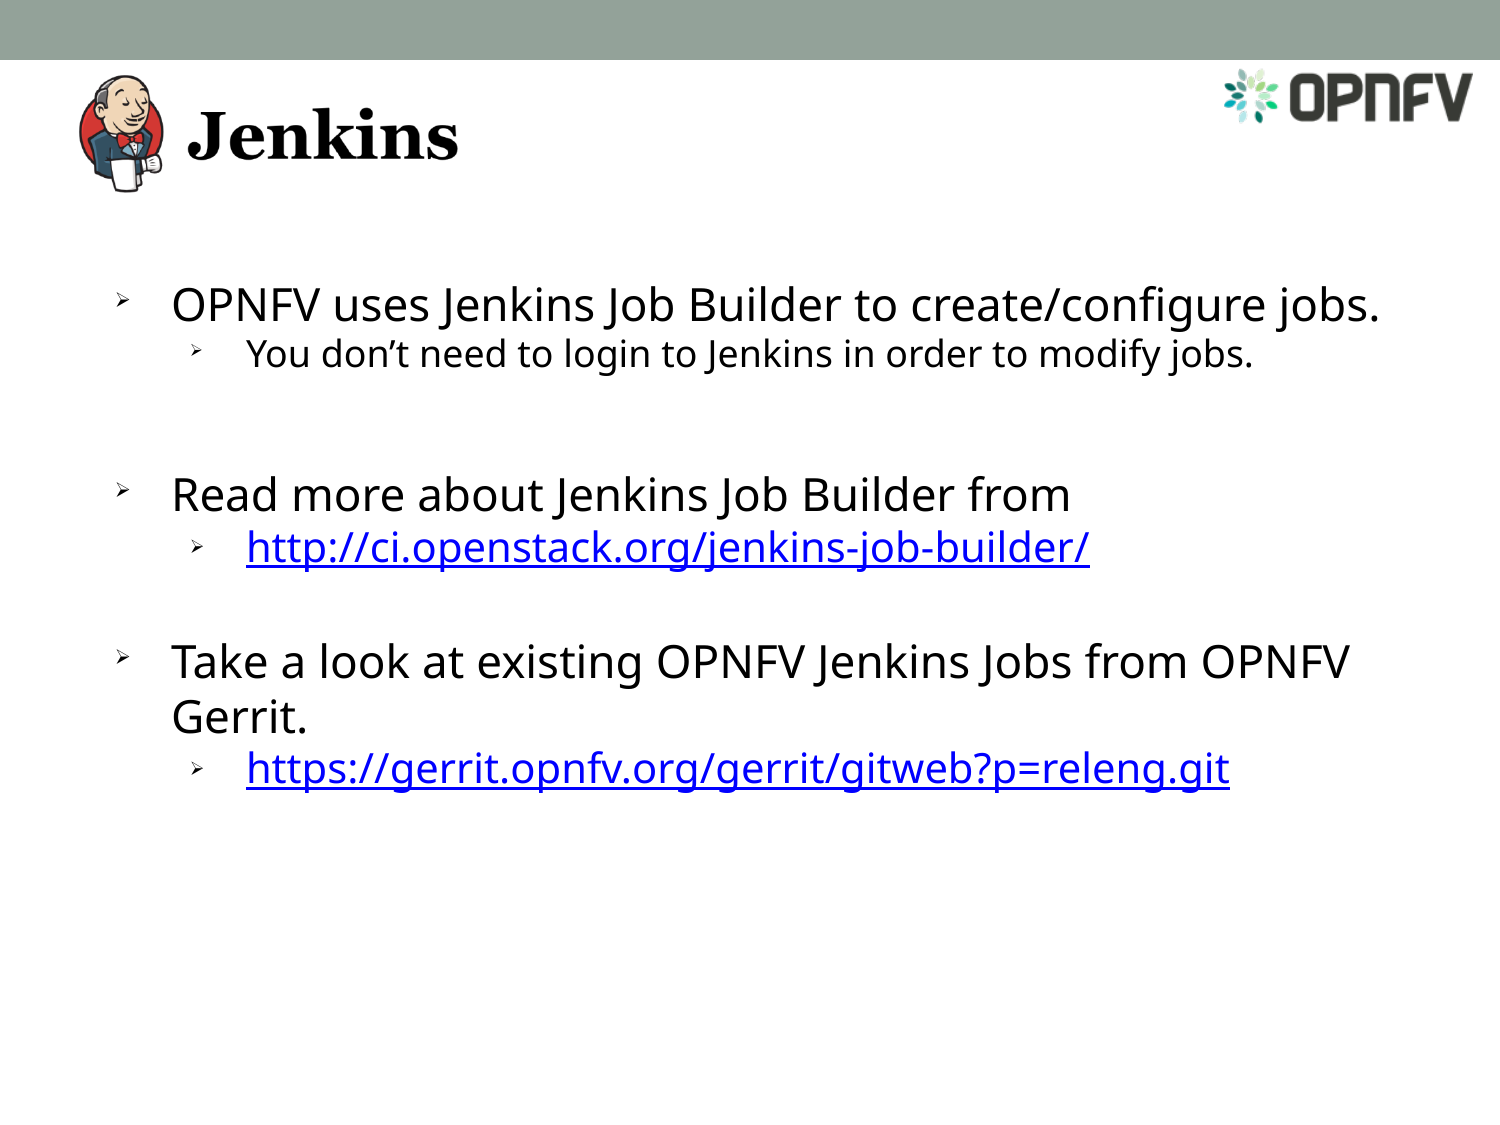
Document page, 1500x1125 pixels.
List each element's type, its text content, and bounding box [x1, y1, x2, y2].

text_box OPNFV uses Jenkins Job Builder to create/configure jobs. You don’t need to login to Jenkins in order to modify jobs. Read more about Jenkins Job Builder from http://ci.openstack.org/jenkins-job-builder/ Take a look at existing OPNFV Jenkins Jobs from OPNFV Gerrit. https://gerrit.opnfv.org/gerrit/gitweb?p=releng.git [99, 267, 1450, 1011]
text_box [75, 243, 1425, 986]
picture [1224, 42, 1473, 156]
picture [74, 71, 461, 196]
